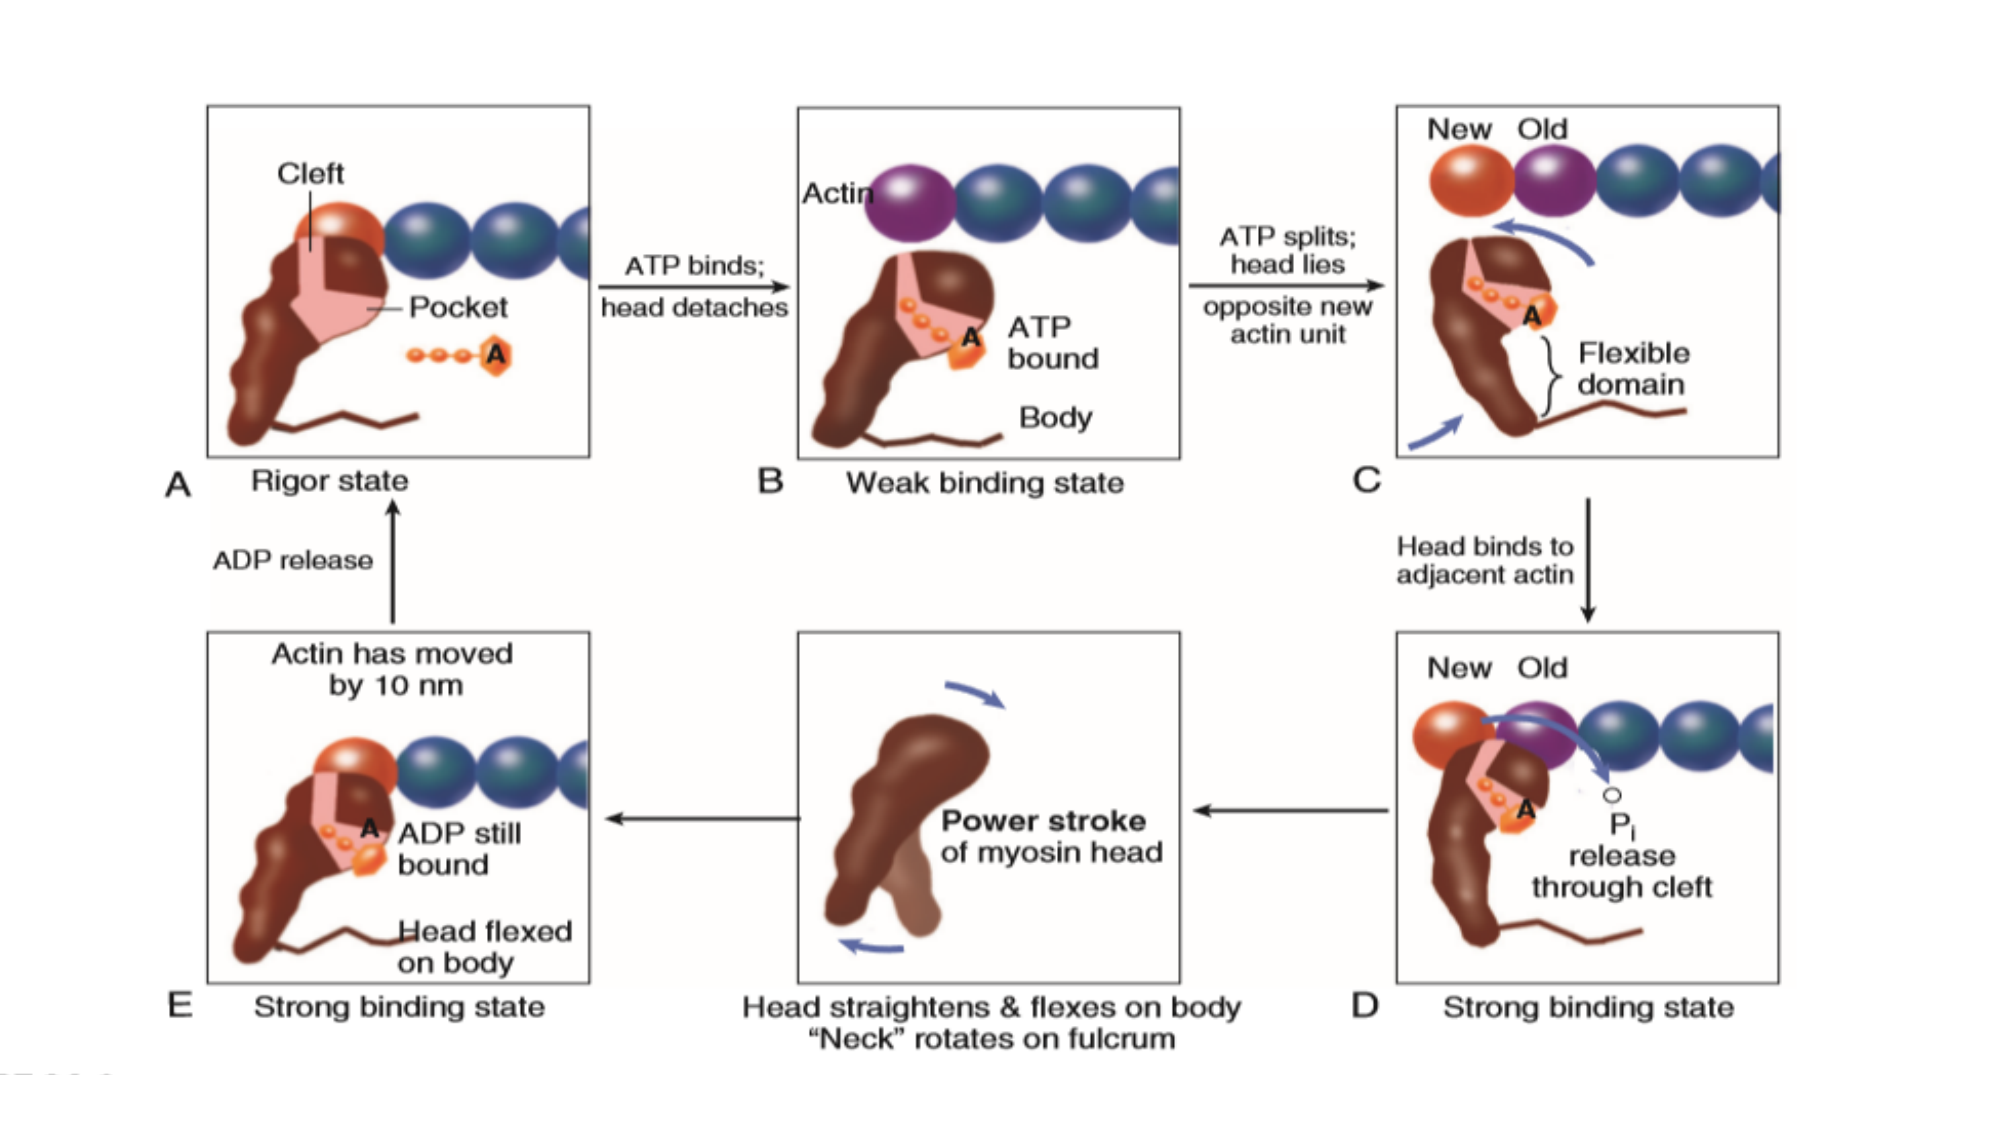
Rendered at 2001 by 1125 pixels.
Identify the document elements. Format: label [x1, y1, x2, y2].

list [0, 70, 2000, 1075]
